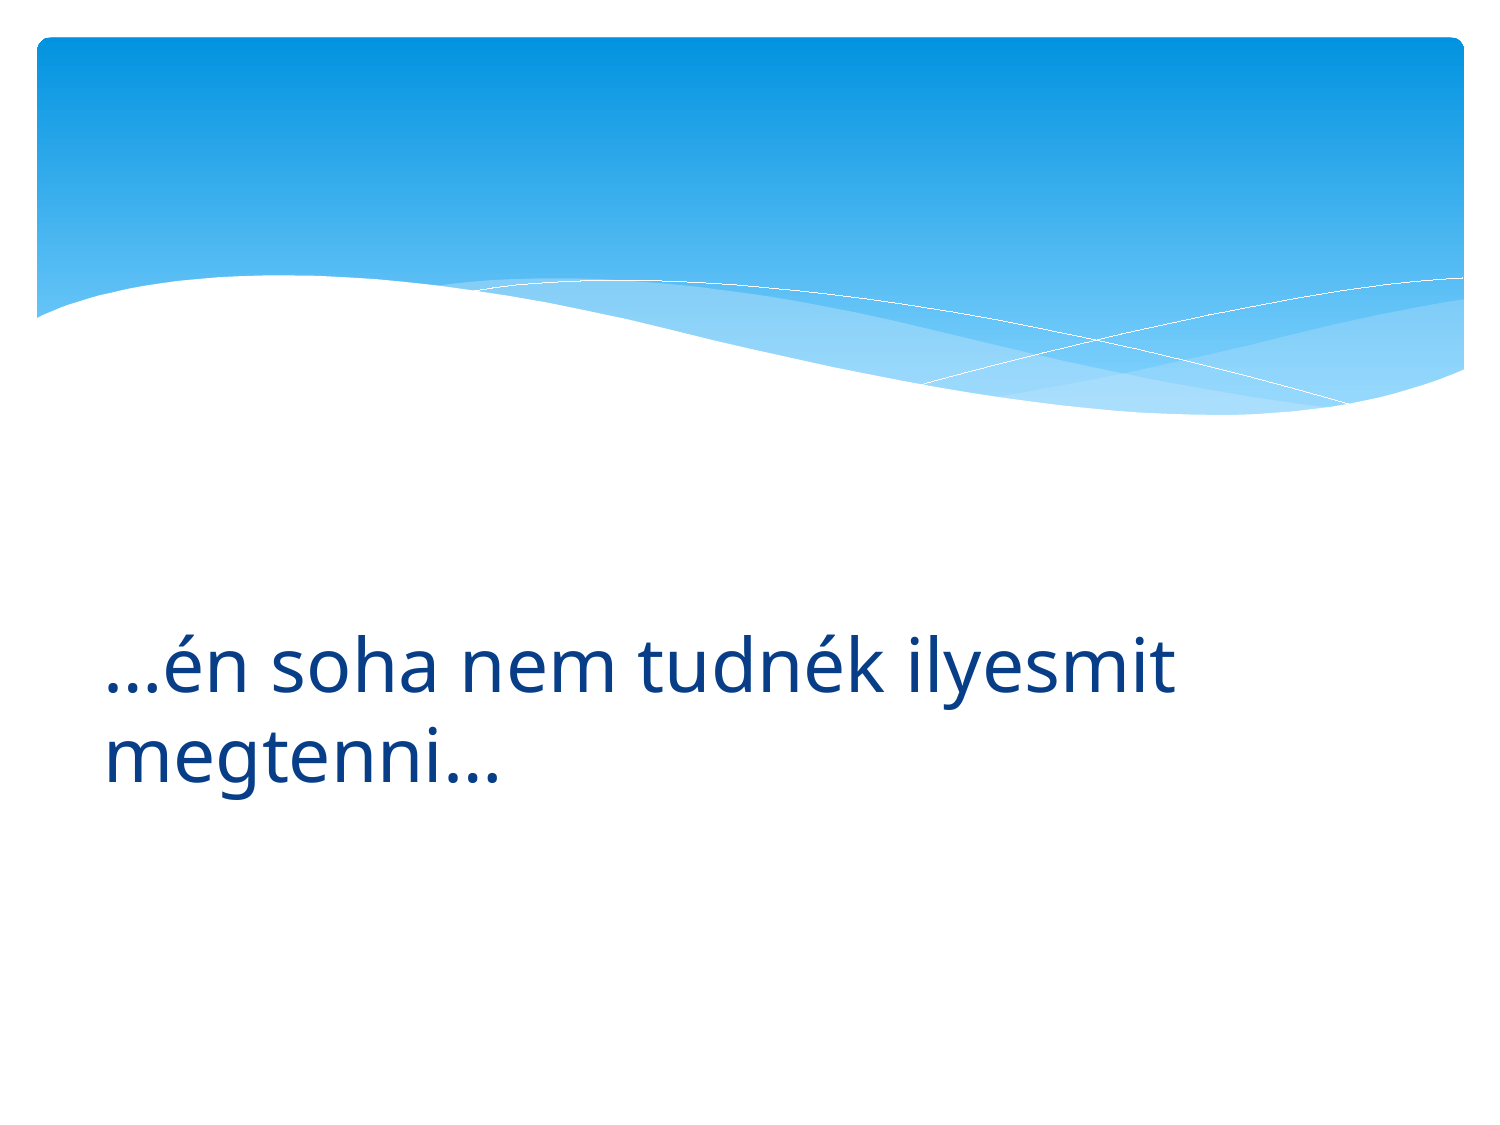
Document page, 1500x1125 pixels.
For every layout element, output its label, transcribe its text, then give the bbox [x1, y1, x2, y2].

list …én soha nem tudnék ilyesmit megtenni… [88, 609, 1500, 1005]
